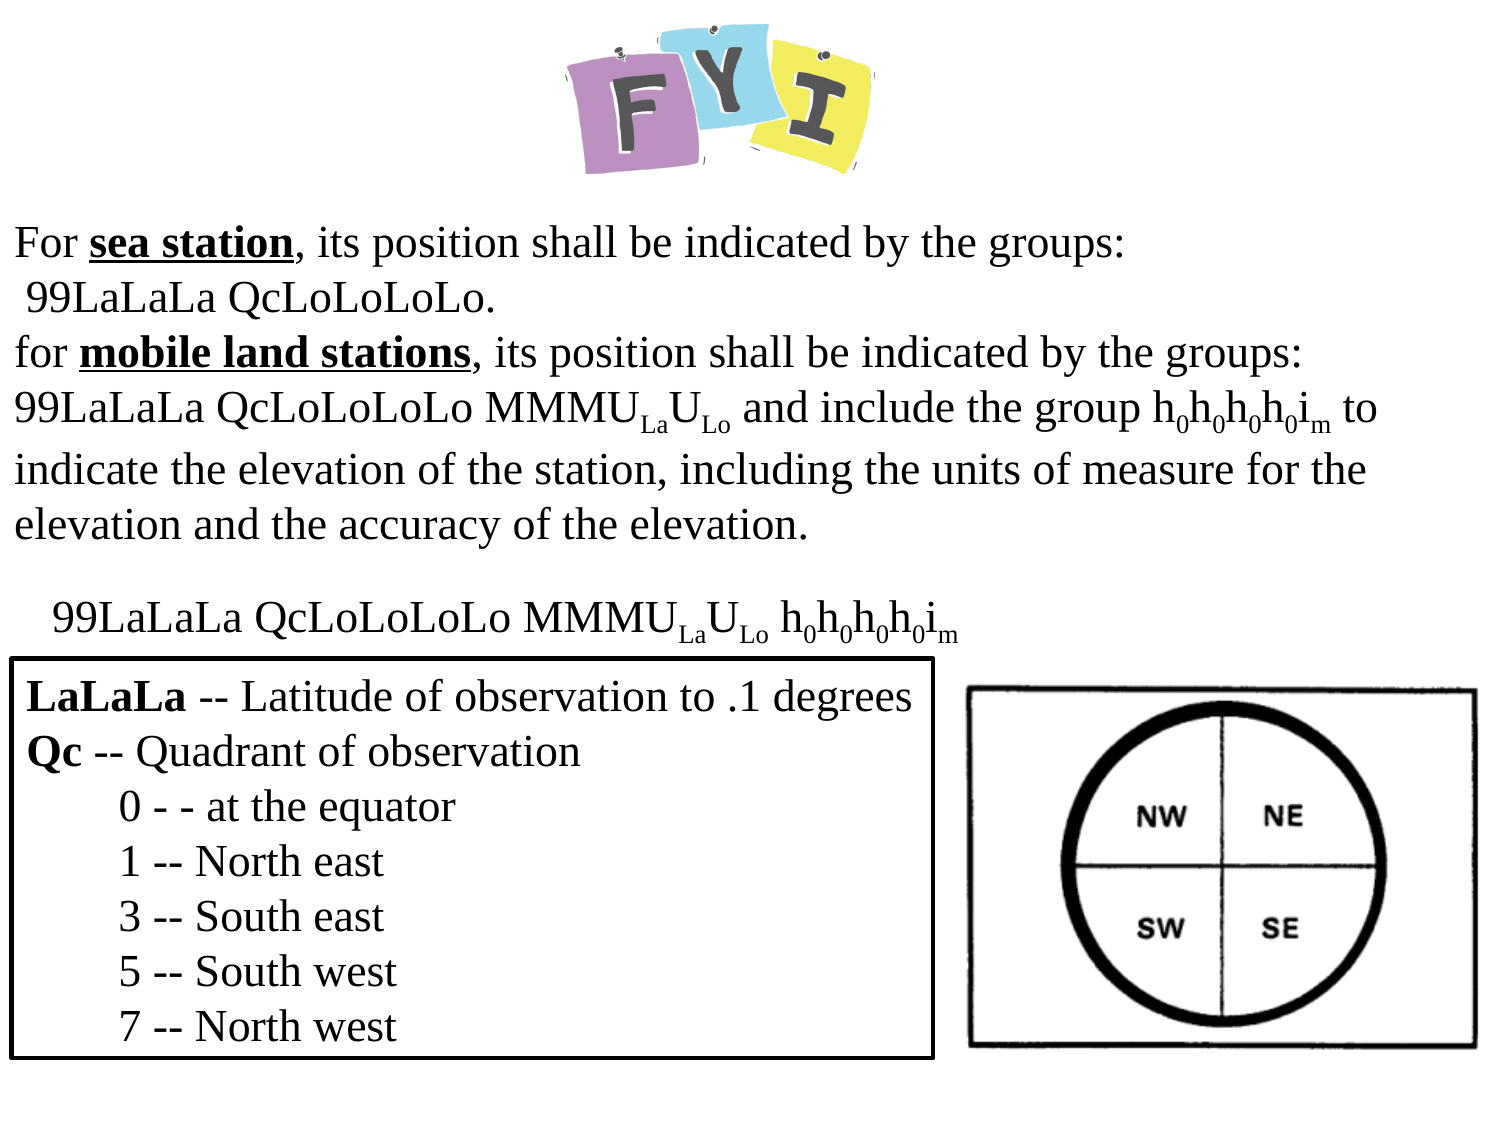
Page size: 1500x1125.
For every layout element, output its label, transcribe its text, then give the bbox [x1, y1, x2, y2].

picture [564, 24, 876, 174]
text_box LaLaLa -- Latitude of observation to .1 degrees Qc -- Quadrant of observation 0 - - at the equator 1 -- North east 3 -- South east 5 -- South west 7 -- North west [11, 658, 934, 1059]
picture [952, 662, 1500, 1056]
text_box 99LaLaLa QcLoLoLoLo MMMULaULo h0h0h0h0im [37, 579, 985, 657]
text_box For sea station, its position shall be indicated by the groups: 99LaLaLa QcLoLoLoLo. for mobile land stations, its position shall be indicated by the groups: 99LaLaLa QcLoLoLoLo MMMULaULo and include the group h0h0h0h0im to indicate the elevation of the station, including the units of measure for the elevation and the accuracy of the elevation. [0, 204, 1500, 557]
